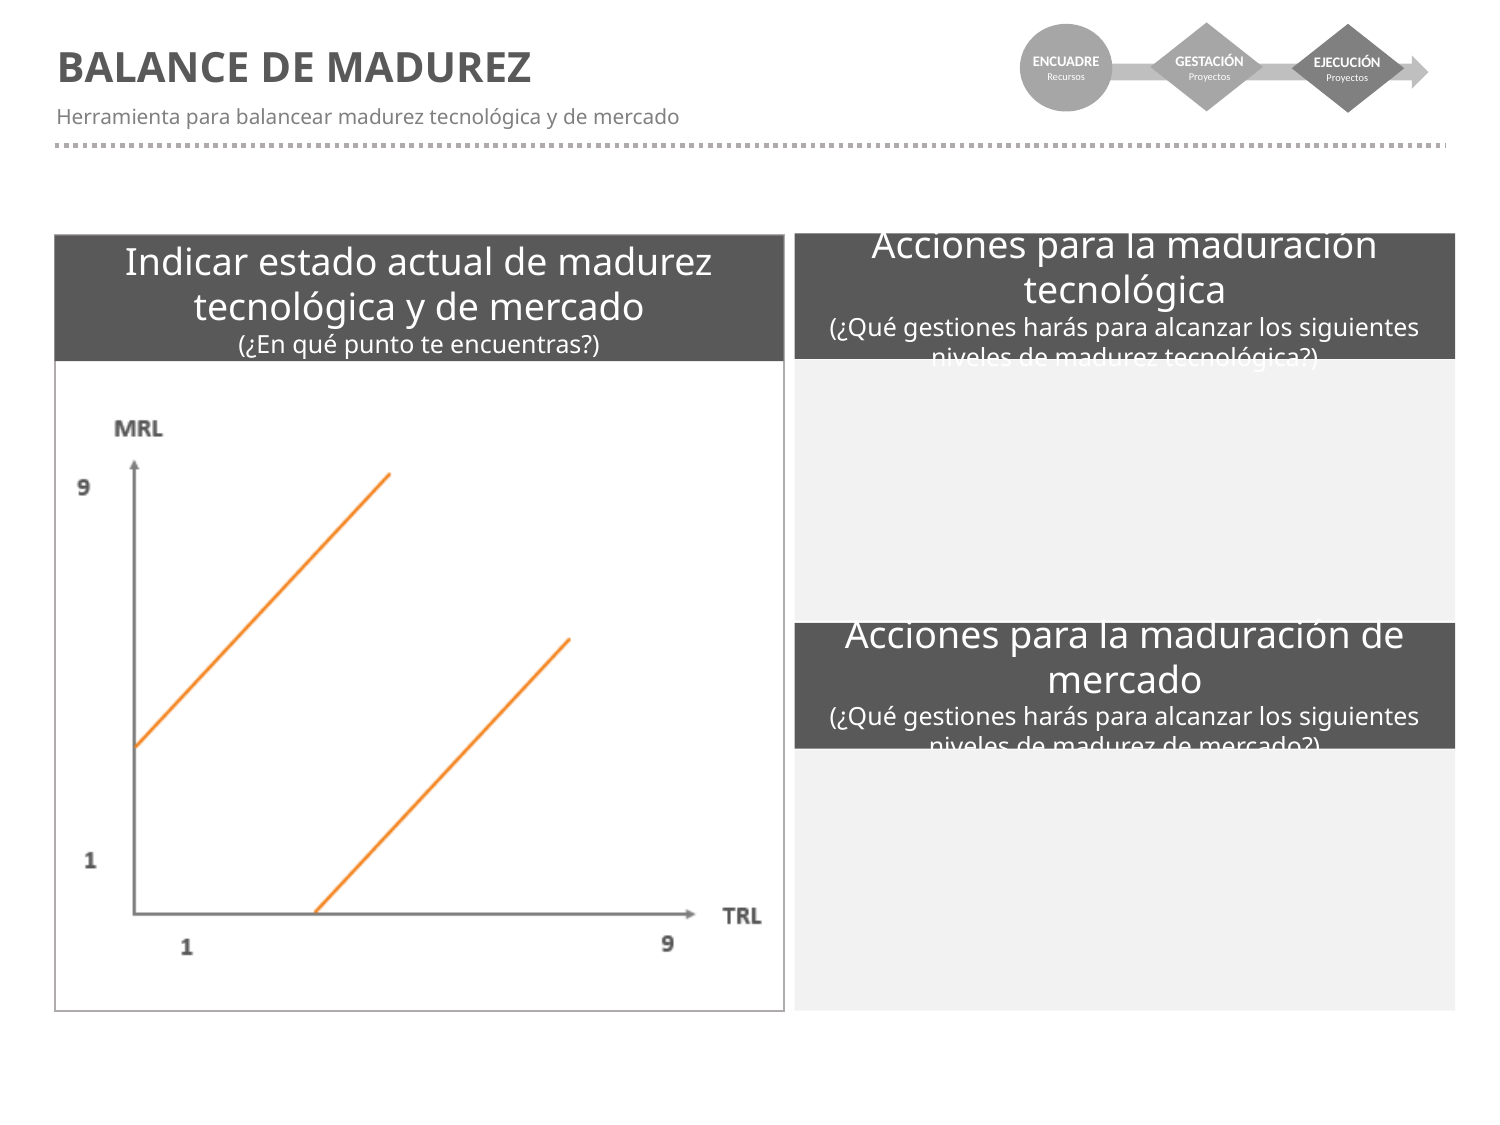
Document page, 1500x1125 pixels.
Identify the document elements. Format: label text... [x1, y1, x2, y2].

text_box [54, 362, 785, 1012]
picture [73, 396, 780, 975]
text_box Herramienta para balancear madurez tecnológica y de mercado [41, 95, 1110, 136]
text_box Acciones para la maduración tecnológica (¿Qué gestiones harás para alcanzar los siguientes niveles de madurez tecnológica?) [794, 232, 1456, 360]
text_box [794, 360, 1456, 622]
text_box BALANCE DE MADUREZ [41, 39, 777, 95]
text_box Indicar estado actual de madurez tecnológica y de mercado (¿En qué punto te encuentras?) [54, 234, 785, 362]
text_box Acciones para la maduración de mercado (¿Qué gestiones harás para alcanzar los siguientes niveles de madurez de mercado?) [794, 622, 1456, 749]
text_box [794, 749, 1456, 1012]
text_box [1016, 22, 1429, 113]
